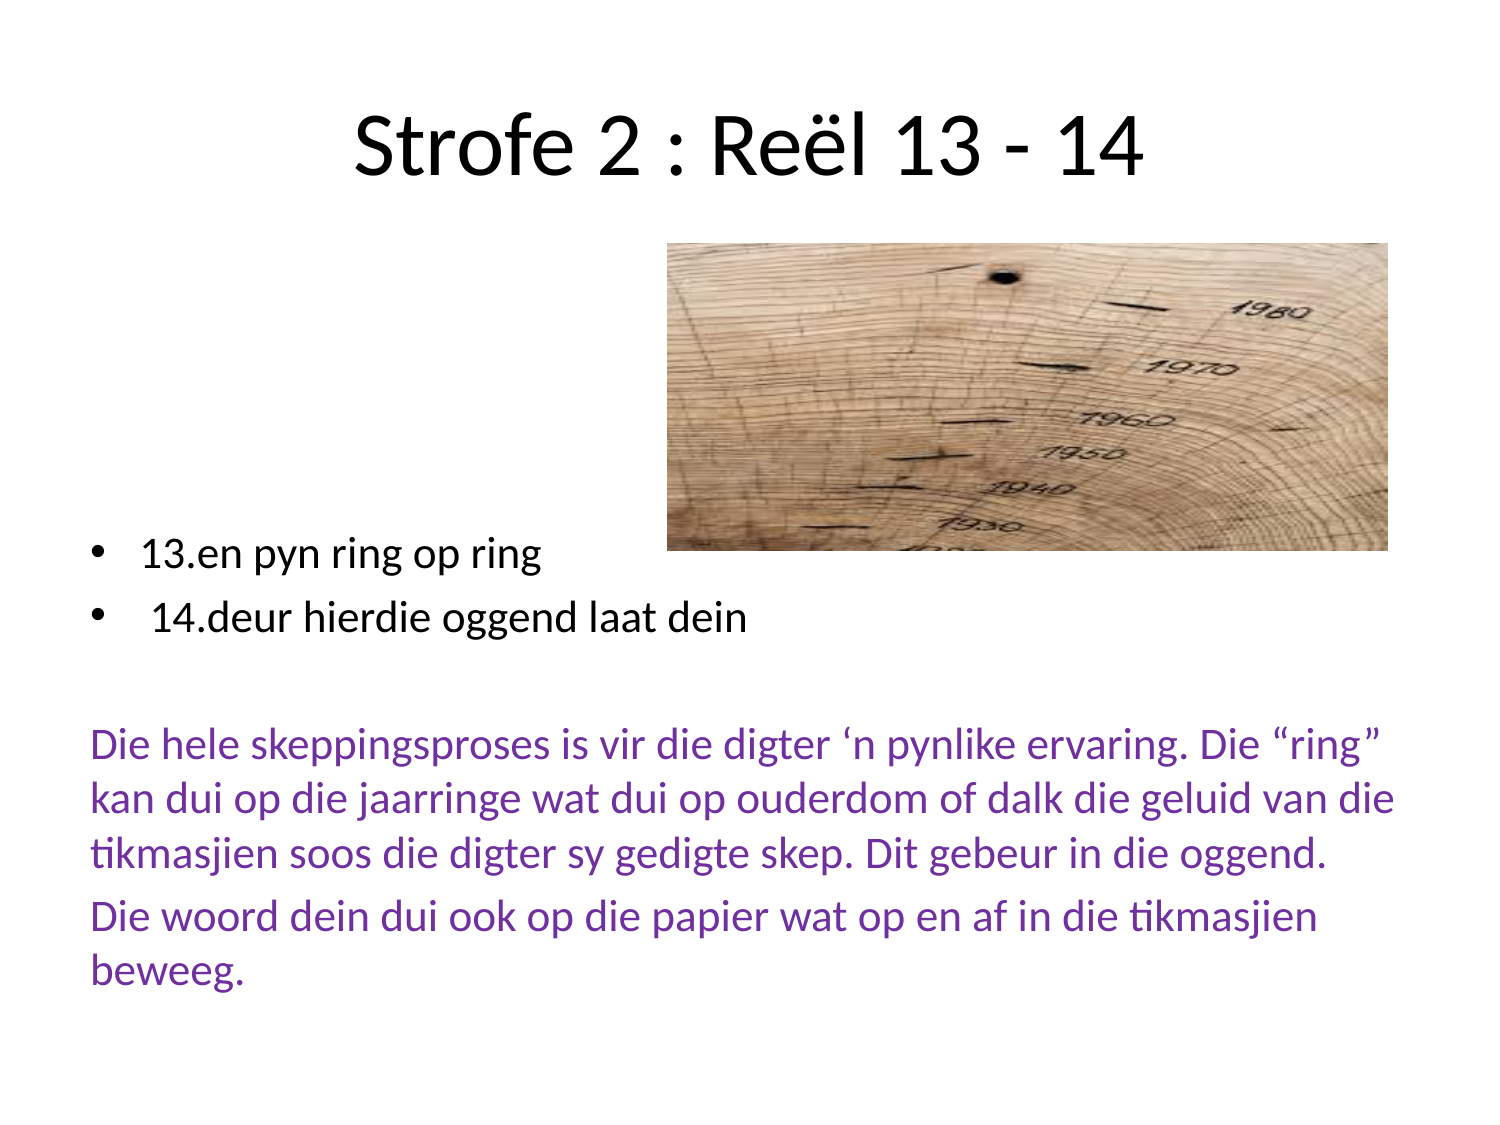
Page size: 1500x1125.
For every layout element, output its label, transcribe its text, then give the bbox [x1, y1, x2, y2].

picture [667, 243, 1389, 551]
list 13.en pyn ring op ring 14.deur hierdie oggend laat dein Die hele skeppingsproses is vir die digter ‘n pynlike ervaring. Die “ring” kan dui op die jaarringe wat dui op ouderdom of dalk die geluid van die tikmasjien soos die digter sy gedigte skep. Dit gebeur in die oggend. Die woord dein dui ook op die papier wat op en af in die tikmasjien beweeg. [75, 262, 1425, 1059]
title Strofe 2 : Reël 13 - 14 [75, 45, 1425, 233]
